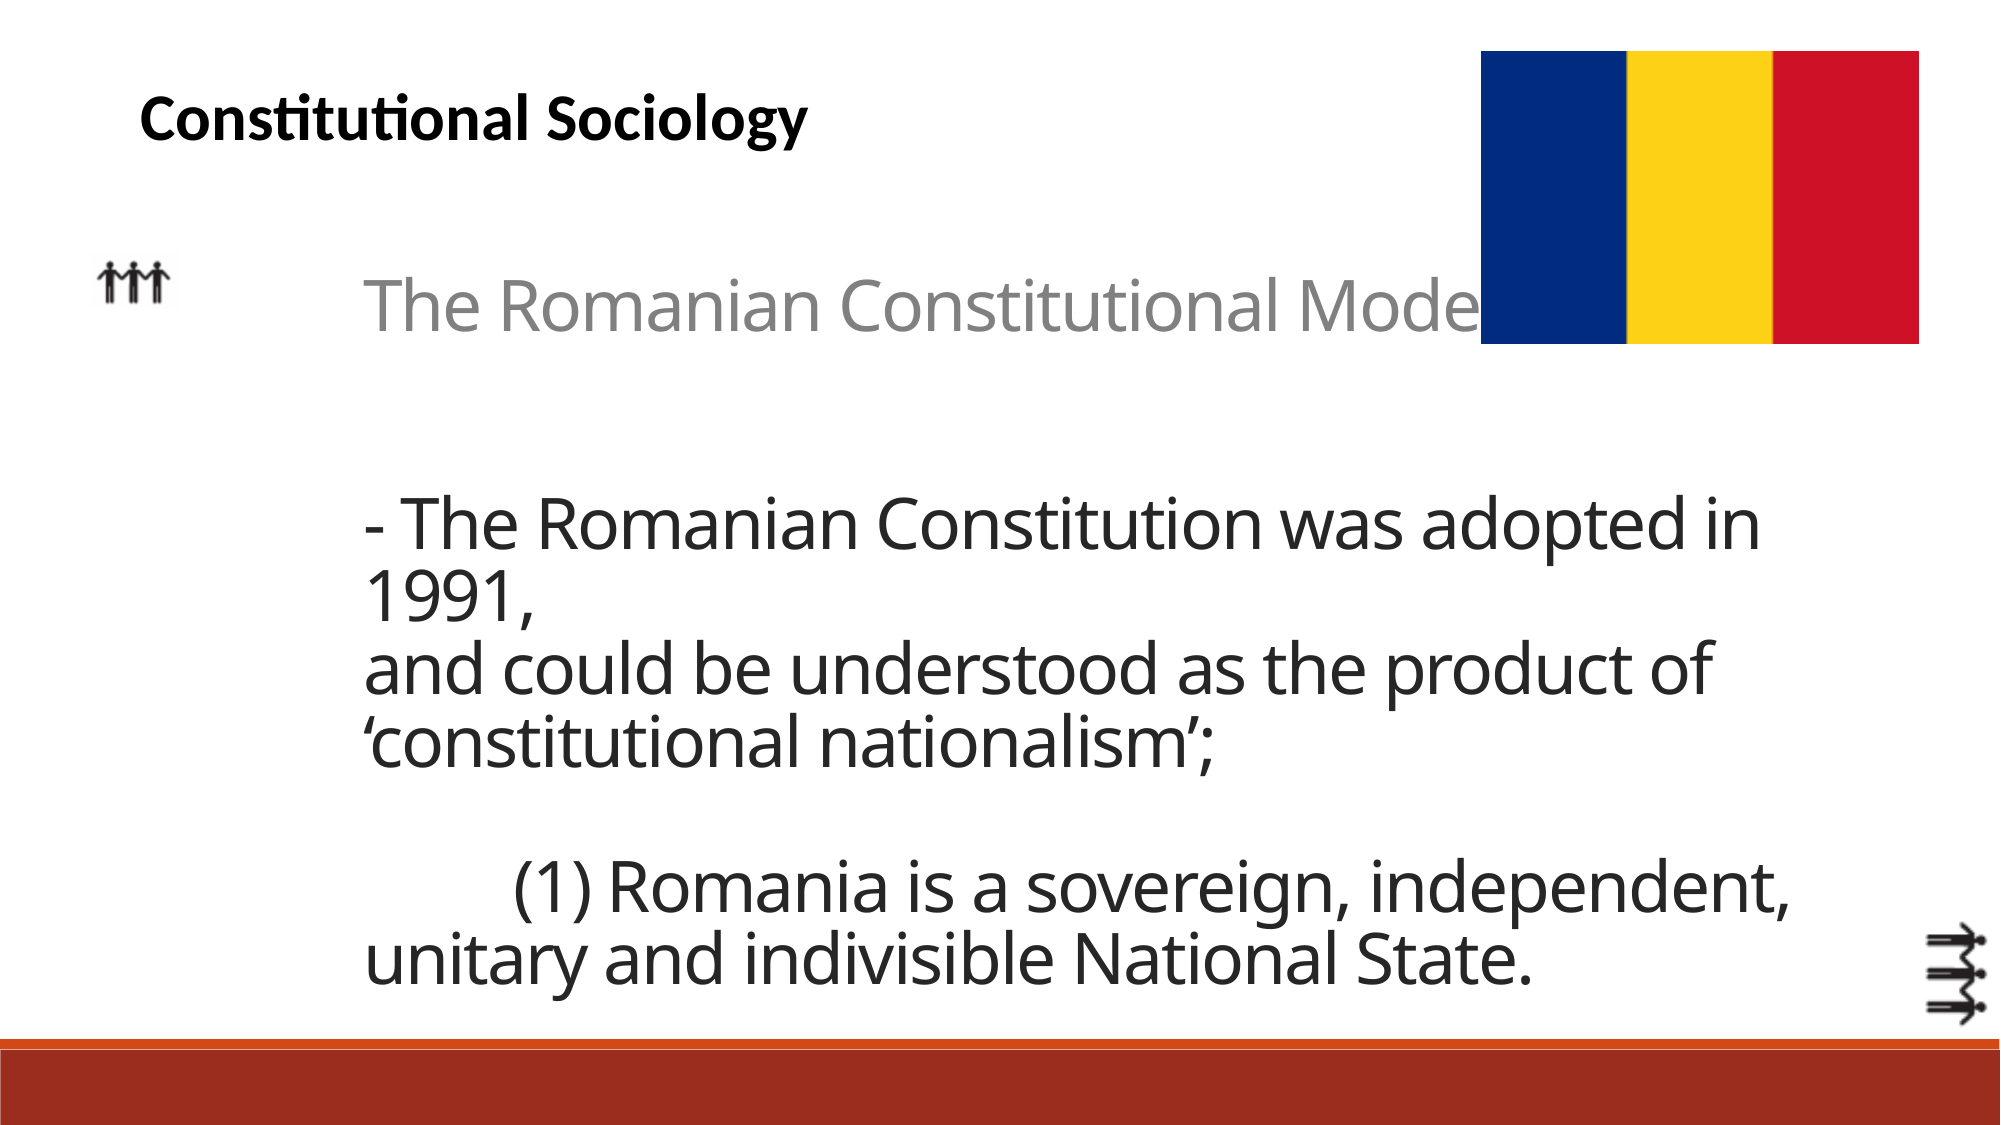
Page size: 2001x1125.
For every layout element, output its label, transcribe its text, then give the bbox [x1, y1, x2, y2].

picture [1918, 911, 2000, 1038]
picture [1480, 50, 1919, 344]
title The Romanian Constitutional Model - The Romanian Constitution was adopted in 1991, and could be understood as the product of ‘constitutional nationalism’; (1) Romania is a sovereign, independent, unitary and indivisible National State. [355, 87, 1885, 1075]
picture [91, 235, 178, 324]
text_box Constitutional Sociology [132, 66, 833, 161]
